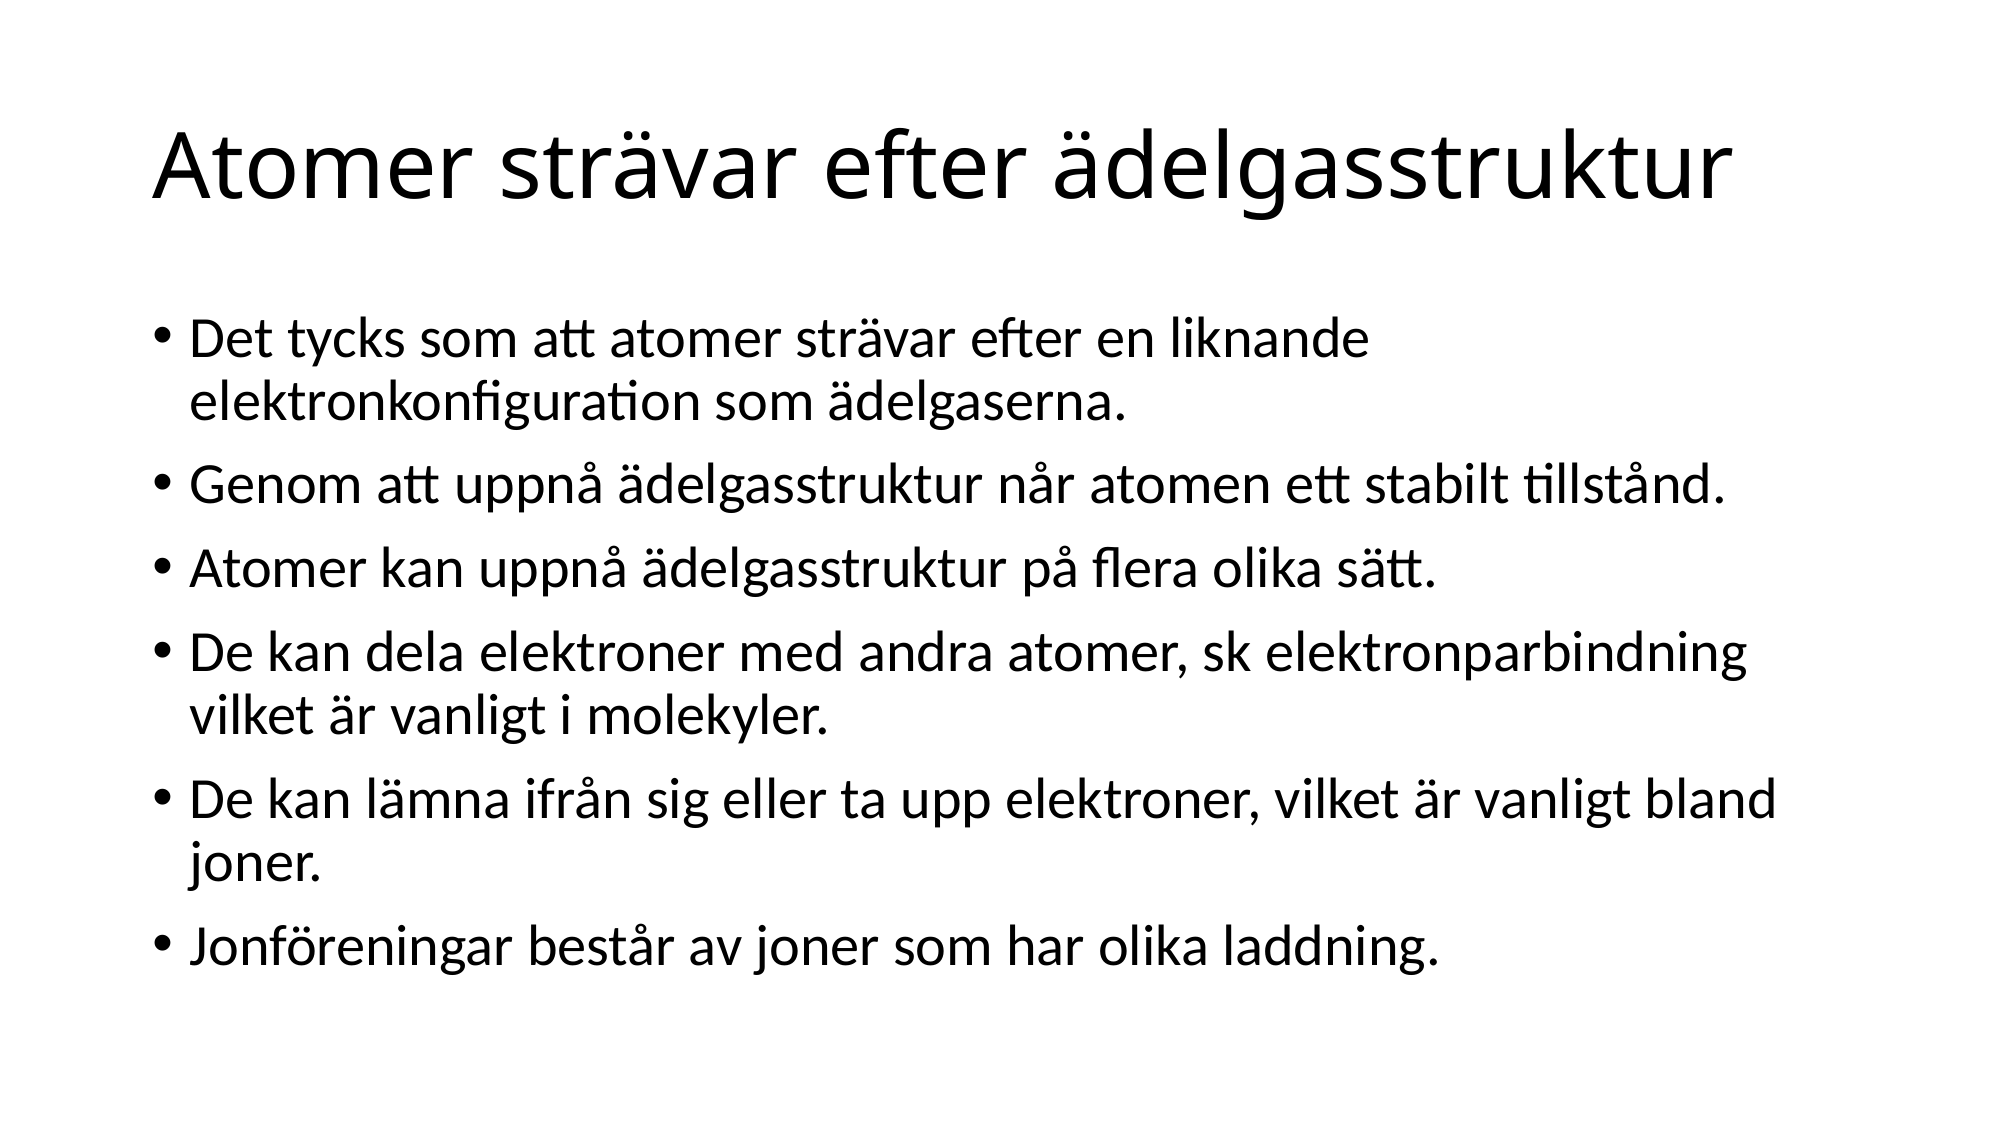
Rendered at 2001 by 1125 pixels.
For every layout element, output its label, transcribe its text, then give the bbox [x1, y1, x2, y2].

title Atomer strävar efter ädelgasstruktur [137, 59, 1863, 278]
list Det tycks som att atomer strävar efter en liknande elektronkonfiguration som ädelgaserna. Genom att uppnå ädelgasstruktur når atomen ett stabilt tillstånd. Atomer kan uppnå ädelgasstruktur på flera olika sätt. De kan dela elektroner med andra atomer, sk elektronparbindning vilket är vanligt i molekyler. De kan lämna ifrån sig eller ta upp elektroner, vilket är vanligt bland joner. Jonföreningar består av joner som har olika laddning. [137, 299, 1863, 1014]
